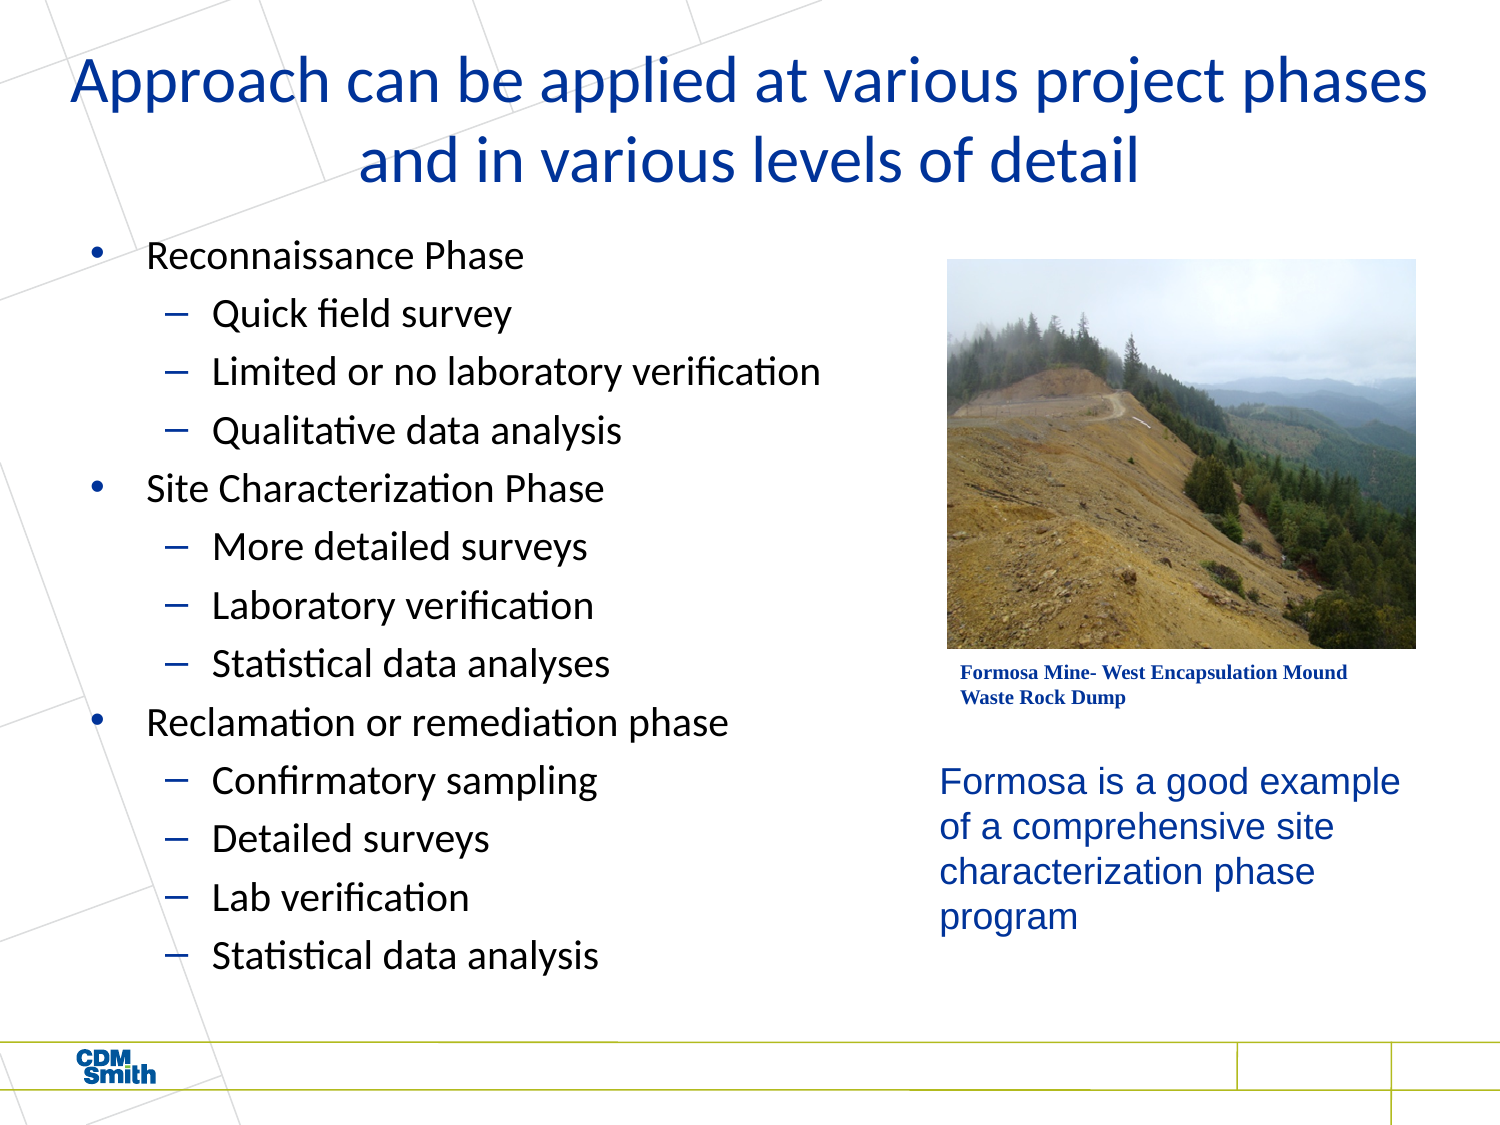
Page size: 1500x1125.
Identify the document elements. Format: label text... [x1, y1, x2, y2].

list Reconnaissance Phase Quick field survey Limited or no laboratory verification Qualitative data analysis Site Characterization Phase More detailed surveys Laboratory verification Statistical data analyses Reclamation or remediation phase Confirmatory sampling Detailed surveys Lab verification Statistical data analysis [74, 219, 1426, 1007]
title Approach can be applied at various project phases and in various levels of detail [0, 0, 1500, 233]
text_box Formosa is a good example of a comprehensive site characterization phase program [924, 749, 1458, 945]
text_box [944, 257, 1418, 724]
